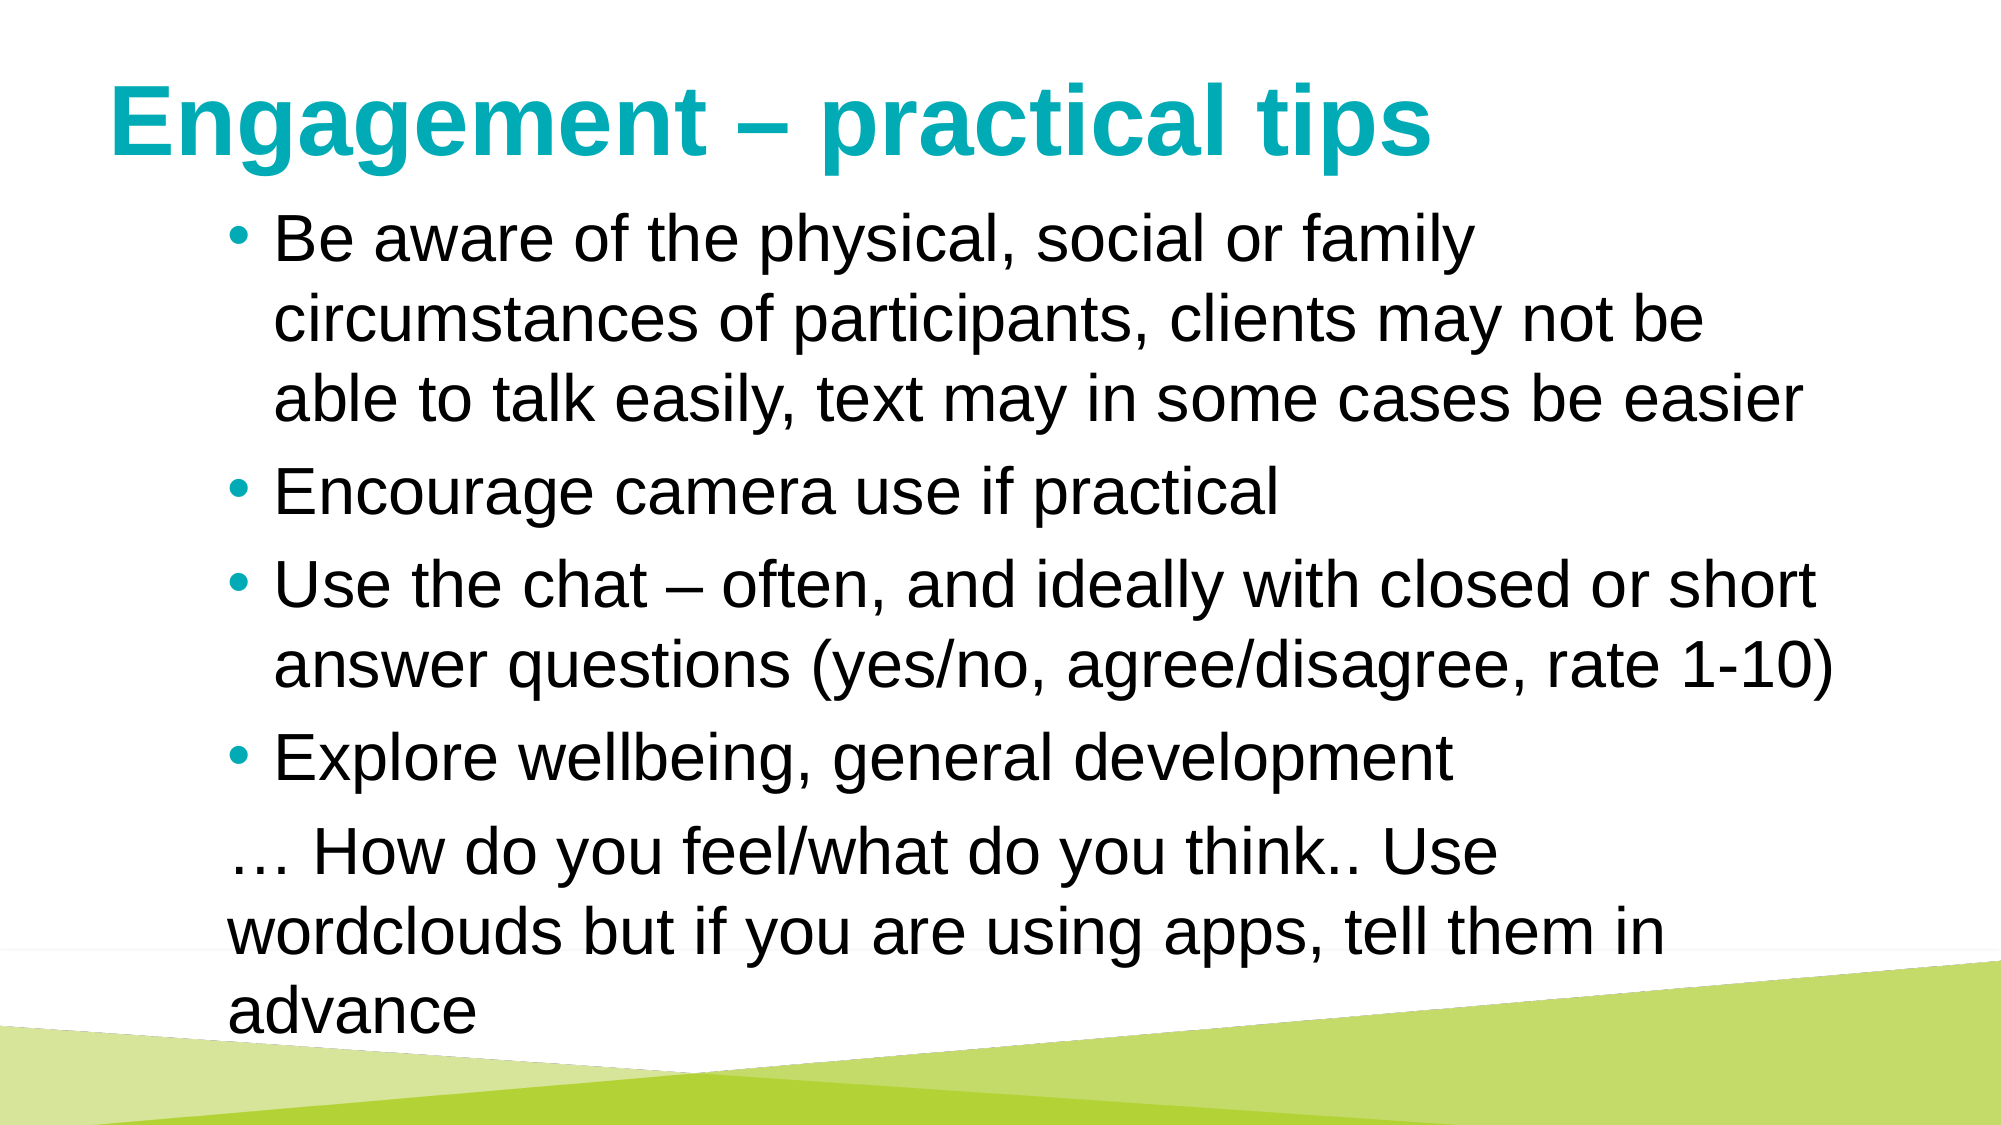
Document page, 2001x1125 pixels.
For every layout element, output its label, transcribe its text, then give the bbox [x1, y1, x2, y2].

picture [0, 957, 2000, 1125]
title Engagement – practical tips [93, 51, 1907, 180]
list Be aware of the physical, social or family circumstances of participants, clients may not be able to talk easily, text may in some cases be easier Encourage camera use if practical Use the chat – often, and ideally with closed or short answer questions (yes/no, agree/disagree, rate 1-10) Explore wellbeing, general development … How do you feel/what do you think.. Use wordclouds but if you are using apps, tell them in advance [137, 186, 1863, 935]
text_box [0, 950, 2000, 957]
